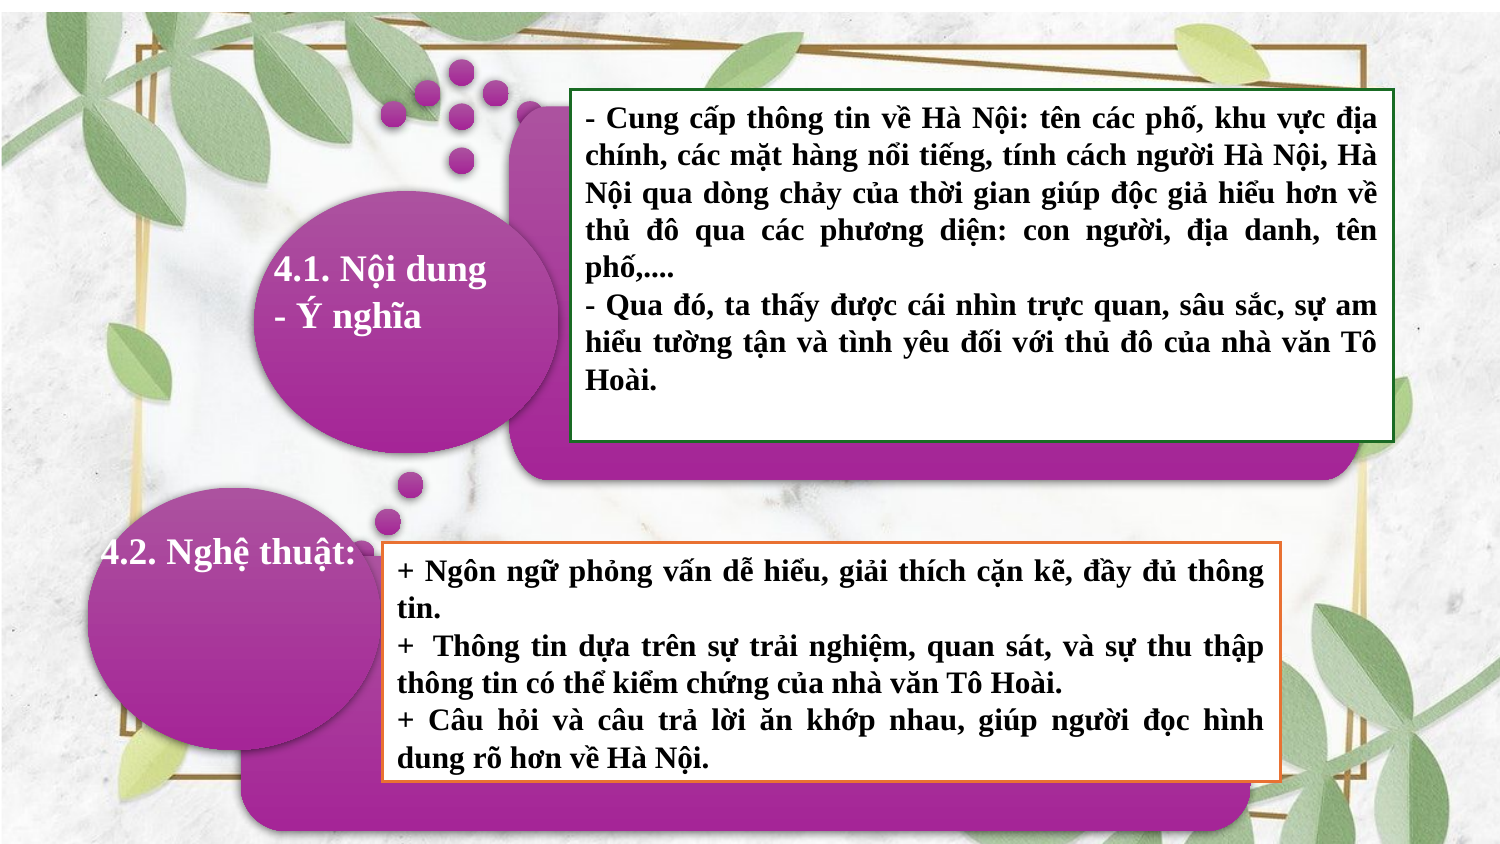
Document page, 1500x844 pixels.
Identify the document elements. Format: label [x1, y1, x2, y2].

picture [1, 12, 1500, 844]
text_box [0, 0, 1500, 844]
text_box [86, 58, 1363, 832]
